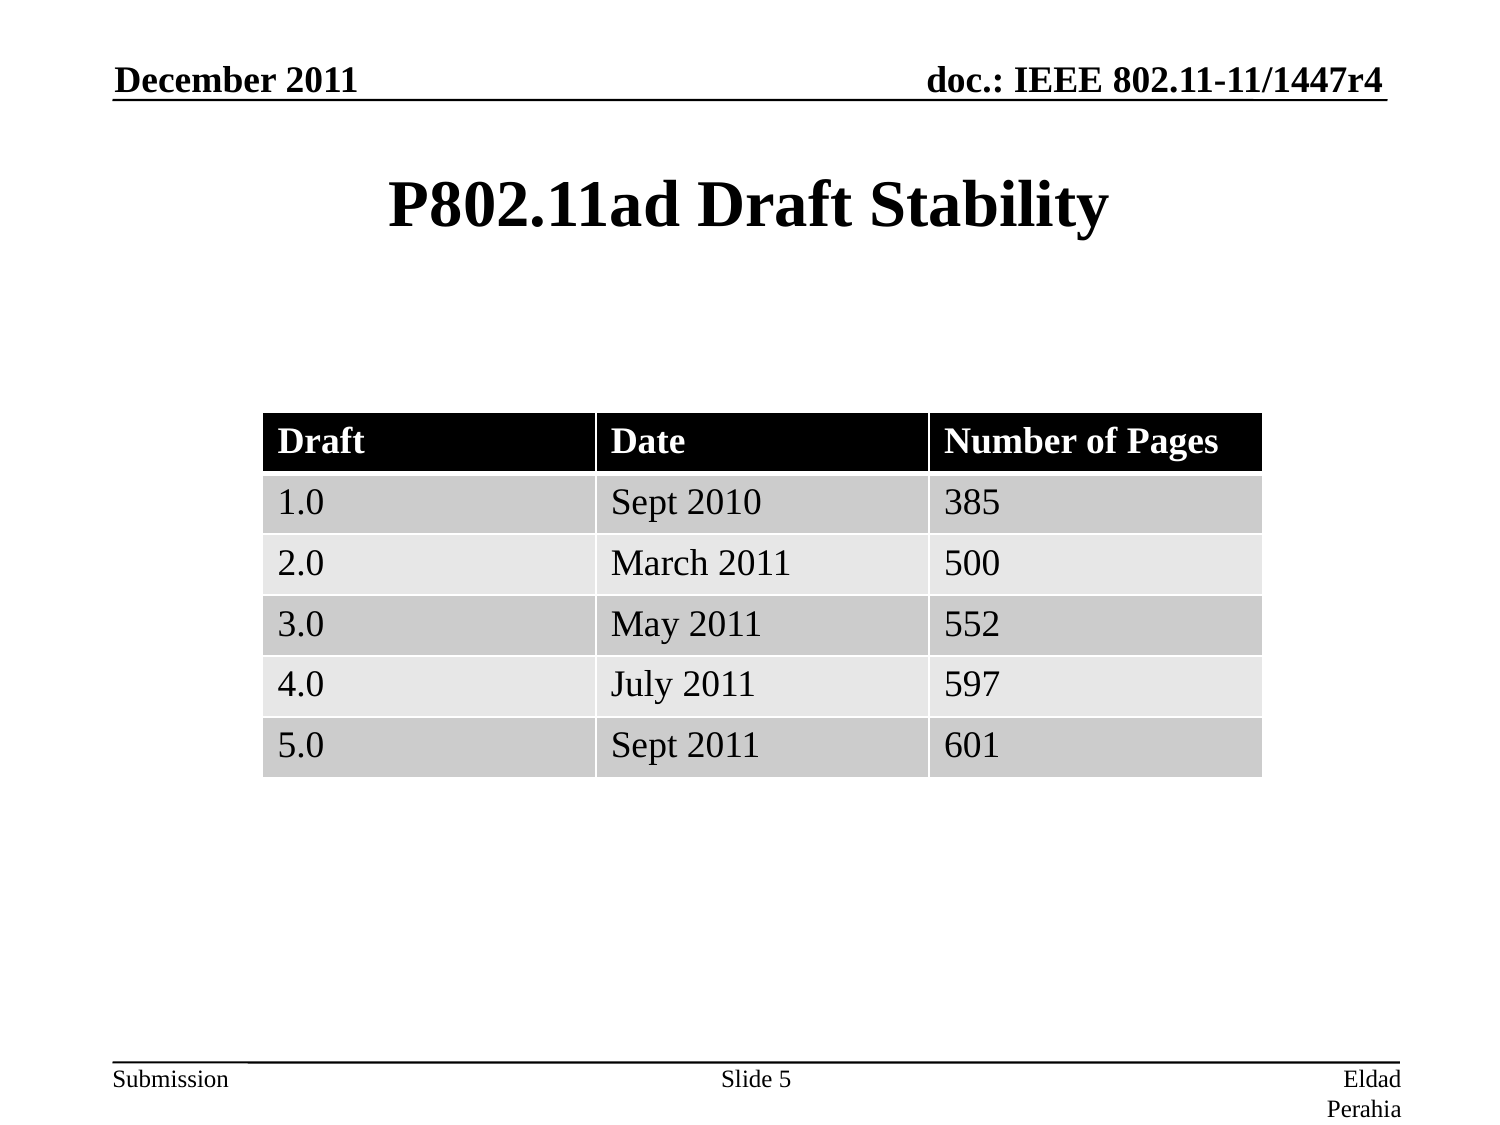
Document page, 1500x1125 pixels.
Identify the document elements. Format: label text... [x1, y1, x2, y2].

table_cell Sept 2010 [597, 476, 928, 533]
table_header Number of Pages [930, 413, 1262, 471]
table_cell May 2011 [597, 596, 928, 655]
table_cell Sept 2011 [597, 718, 928, 777]
table_header Date [597, 413, 928, 471]
table_cell 385 [930, 476, 1262, 533]
table_cell 601 [930, 718, 1262, 777]
table_header Draft [263, 413, 595, 471]
table_cell 500 [930, 535, 1262, 594]
table_cell 597 [930, 657, 1262, 716]
table_cell 2.0 [263, 535, 595, 594]
title P802.11ad Draft Stability [112, 112, 1388, 288]
table_cell 5.0 [263, 718, 595, 777]
table_cell March 2011 [597, 535, 928, 594]
footer Eldad Perahia, Intel Corporation [1324, 1061, 1402, 1093]
table_cell 552 [930, 596, 1262, 655]
table_cell 3.0 [263, 596, 595, 655]
table_cell July 2011 [597, 657, 928, 716]
slide_number Slide 5 [712, 1061, 800, 1093]
table_cell 4.0 [263, 657, 595, 716]
table_cell 1.0 [263, 476, 595, 533]
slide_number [114, 54, 362, 101]
